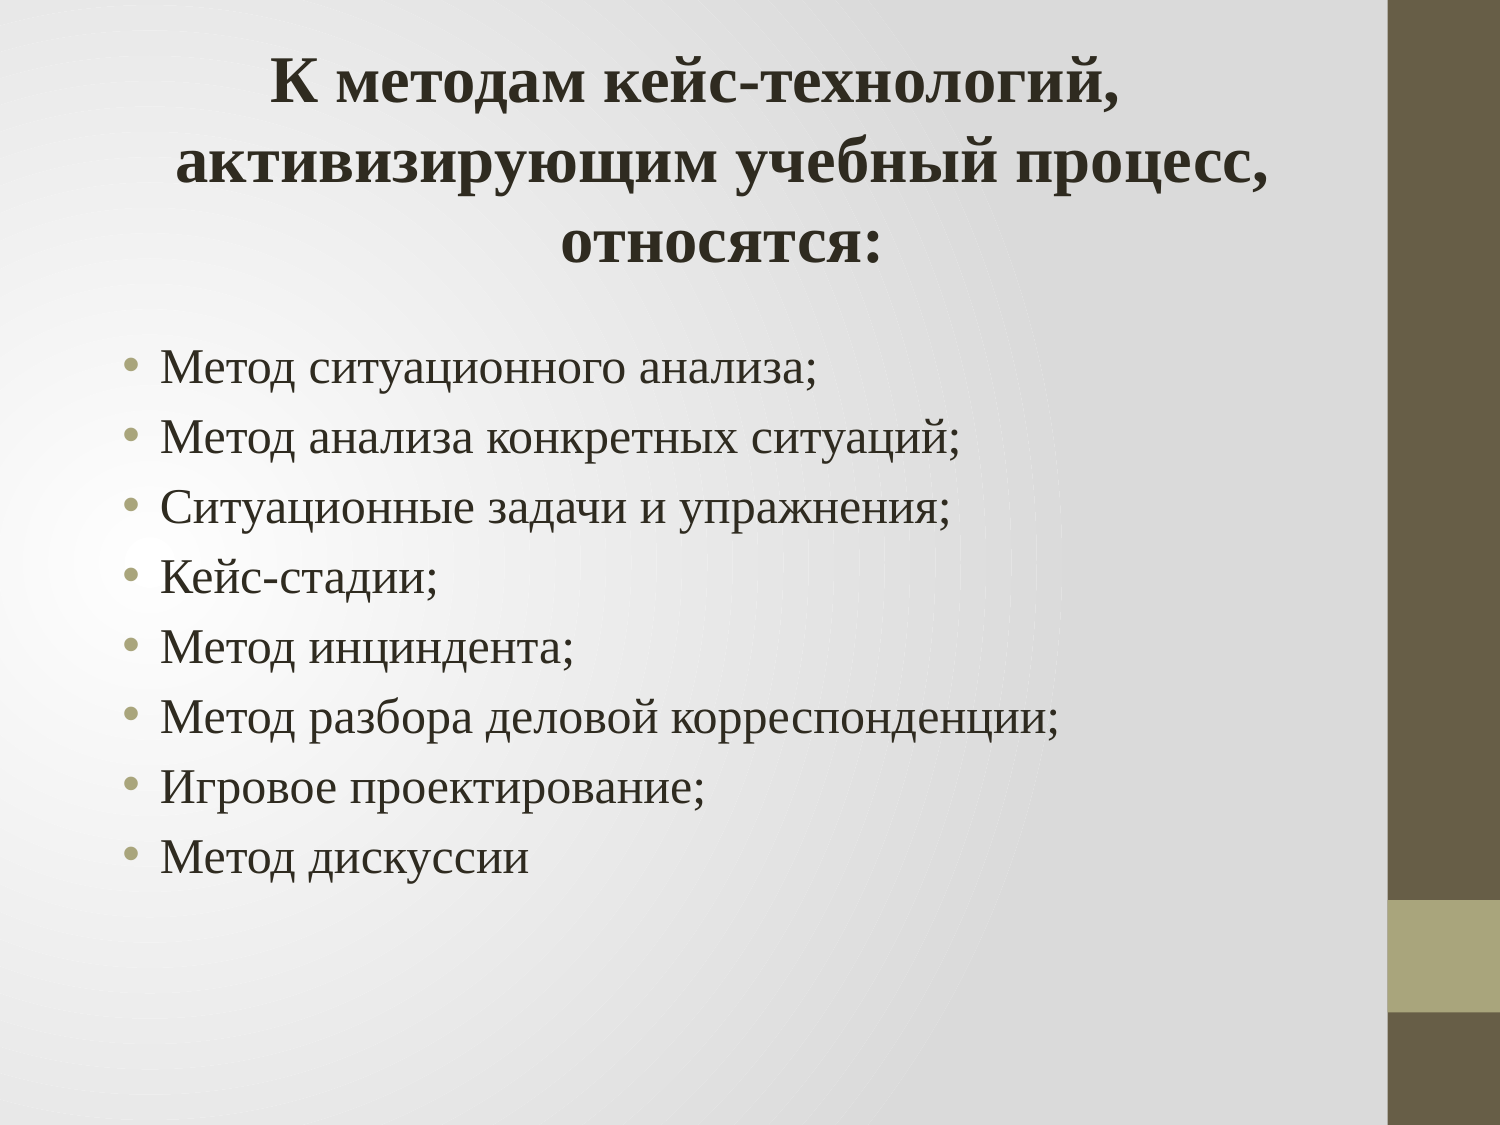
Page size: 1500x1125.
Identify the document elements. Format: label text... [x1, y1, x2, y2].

list Метод ситуационного анализа; Метод анализа конкретных ситуаций; Ситуационные задачи и упражнения; Кейс-стадии; Метод инциндента; Метод разбора деловой корреспонденции; Игровое проектирование; Метод дискуссии [88, 326, 1325, 1050]
title К методам кейс-технологий, активизирующим учебный процесс, относятся: [64, 45, 1325, 268]
